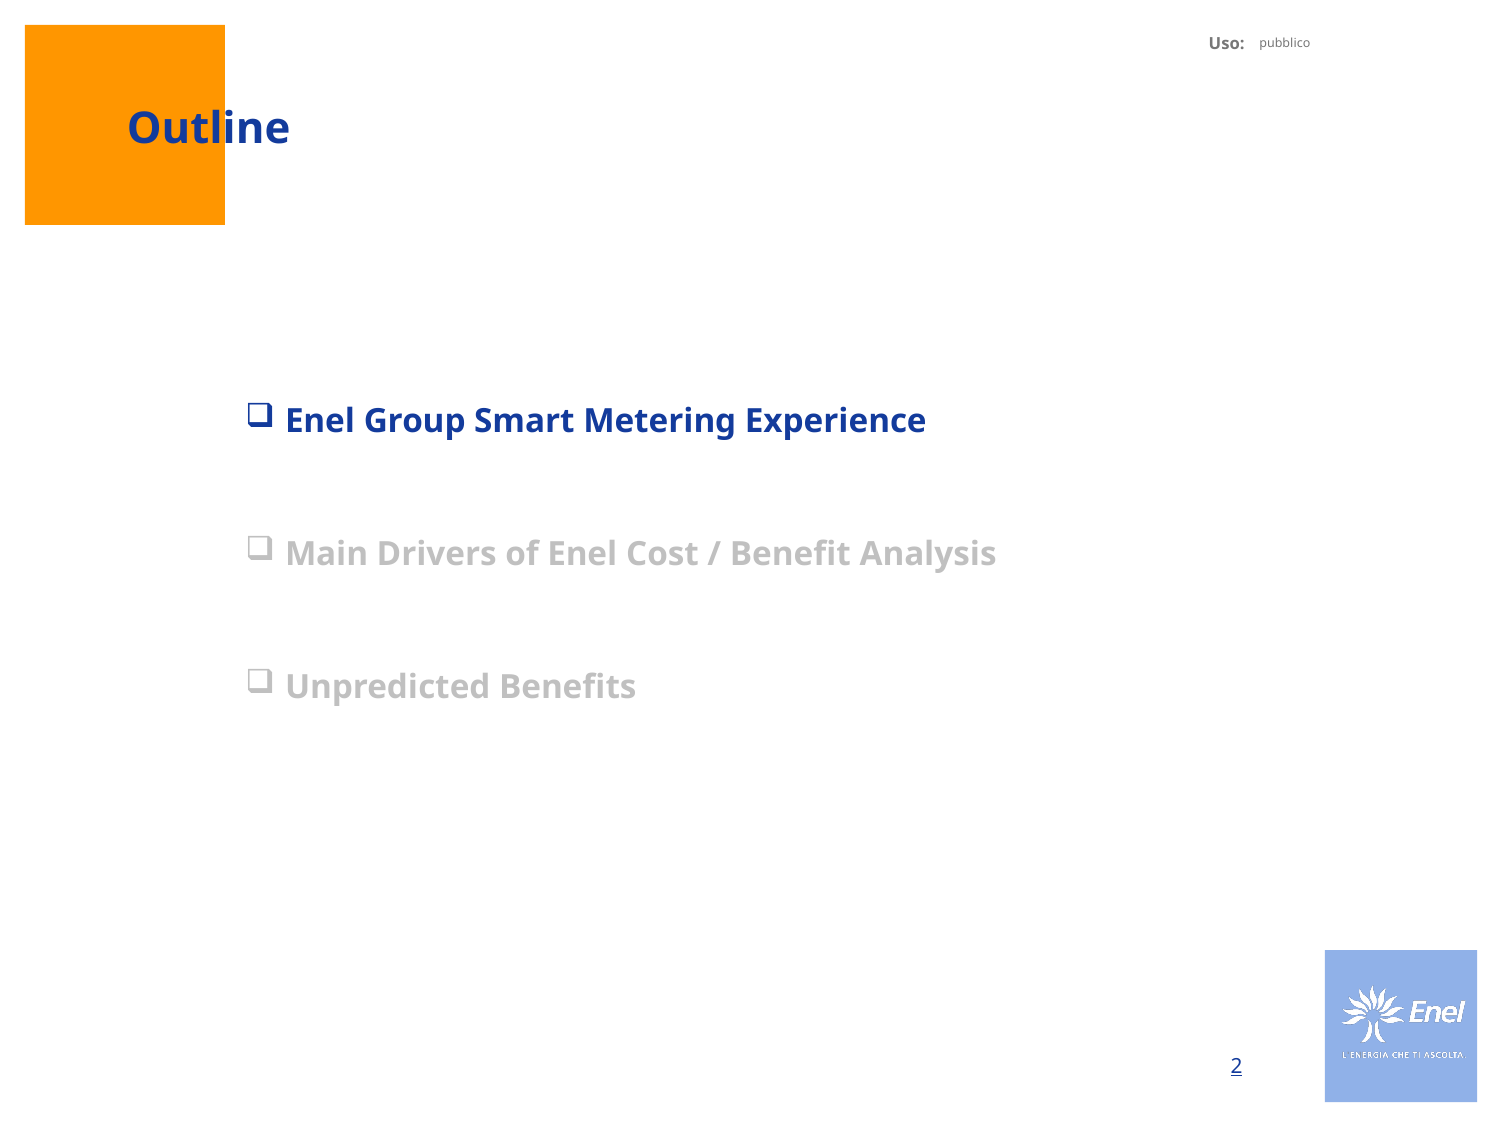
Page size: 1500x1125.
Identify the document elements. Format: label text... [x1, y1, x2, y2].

picture [1327, 978, 1480, 1066]
title Outline [111, 0, 1388, 162]
list Enel Group Smart Metering Experience Main Drivers of Enel Cost / Benefit Analysis Unpredicted Benefits [224, 311, 1318, 859]
slide_number 2 [1215, 1049, 1394, 1089]
